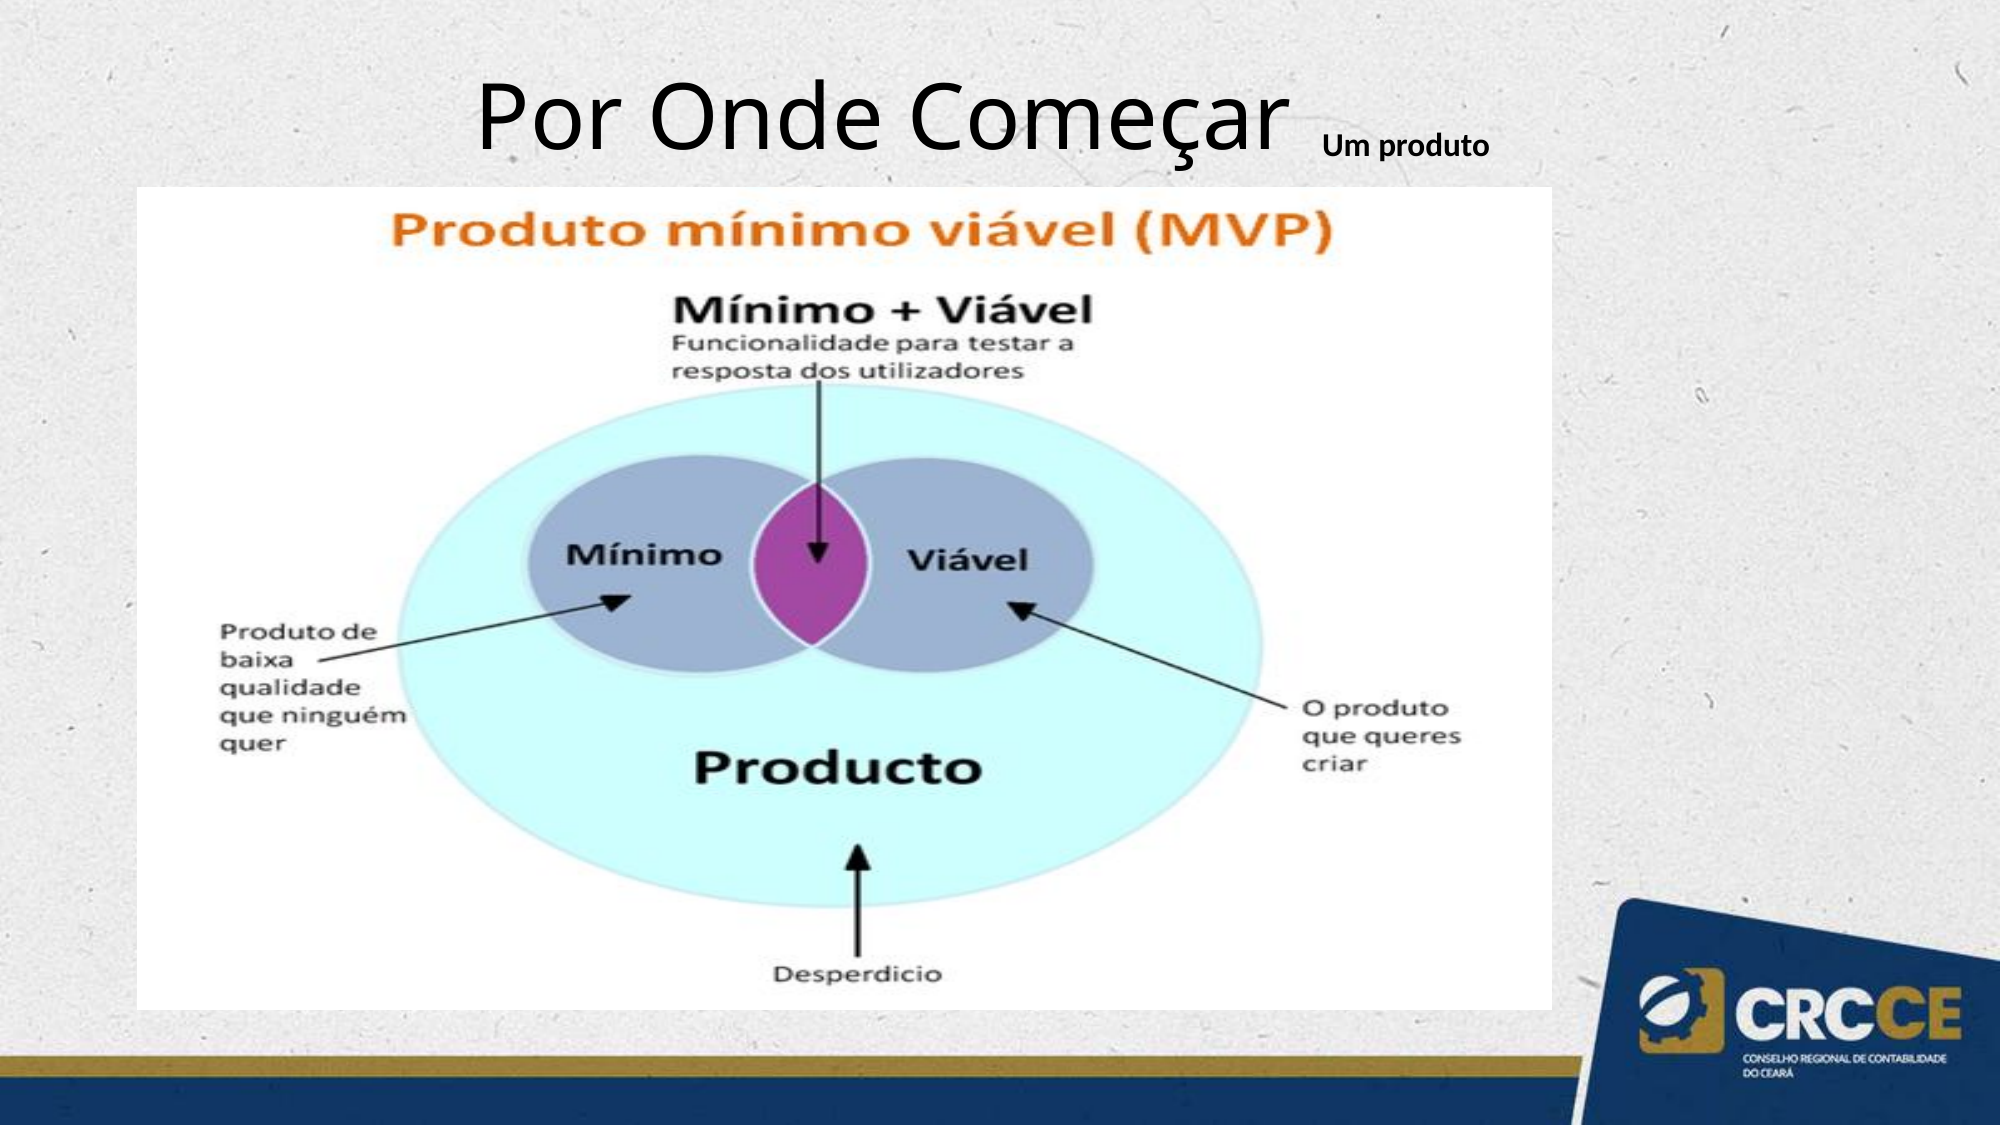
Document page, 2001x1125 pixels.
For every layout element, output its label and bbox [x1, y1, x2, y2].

picture [0, 0, 2000, 1125]
list [137, 187, 1552, 1010]
